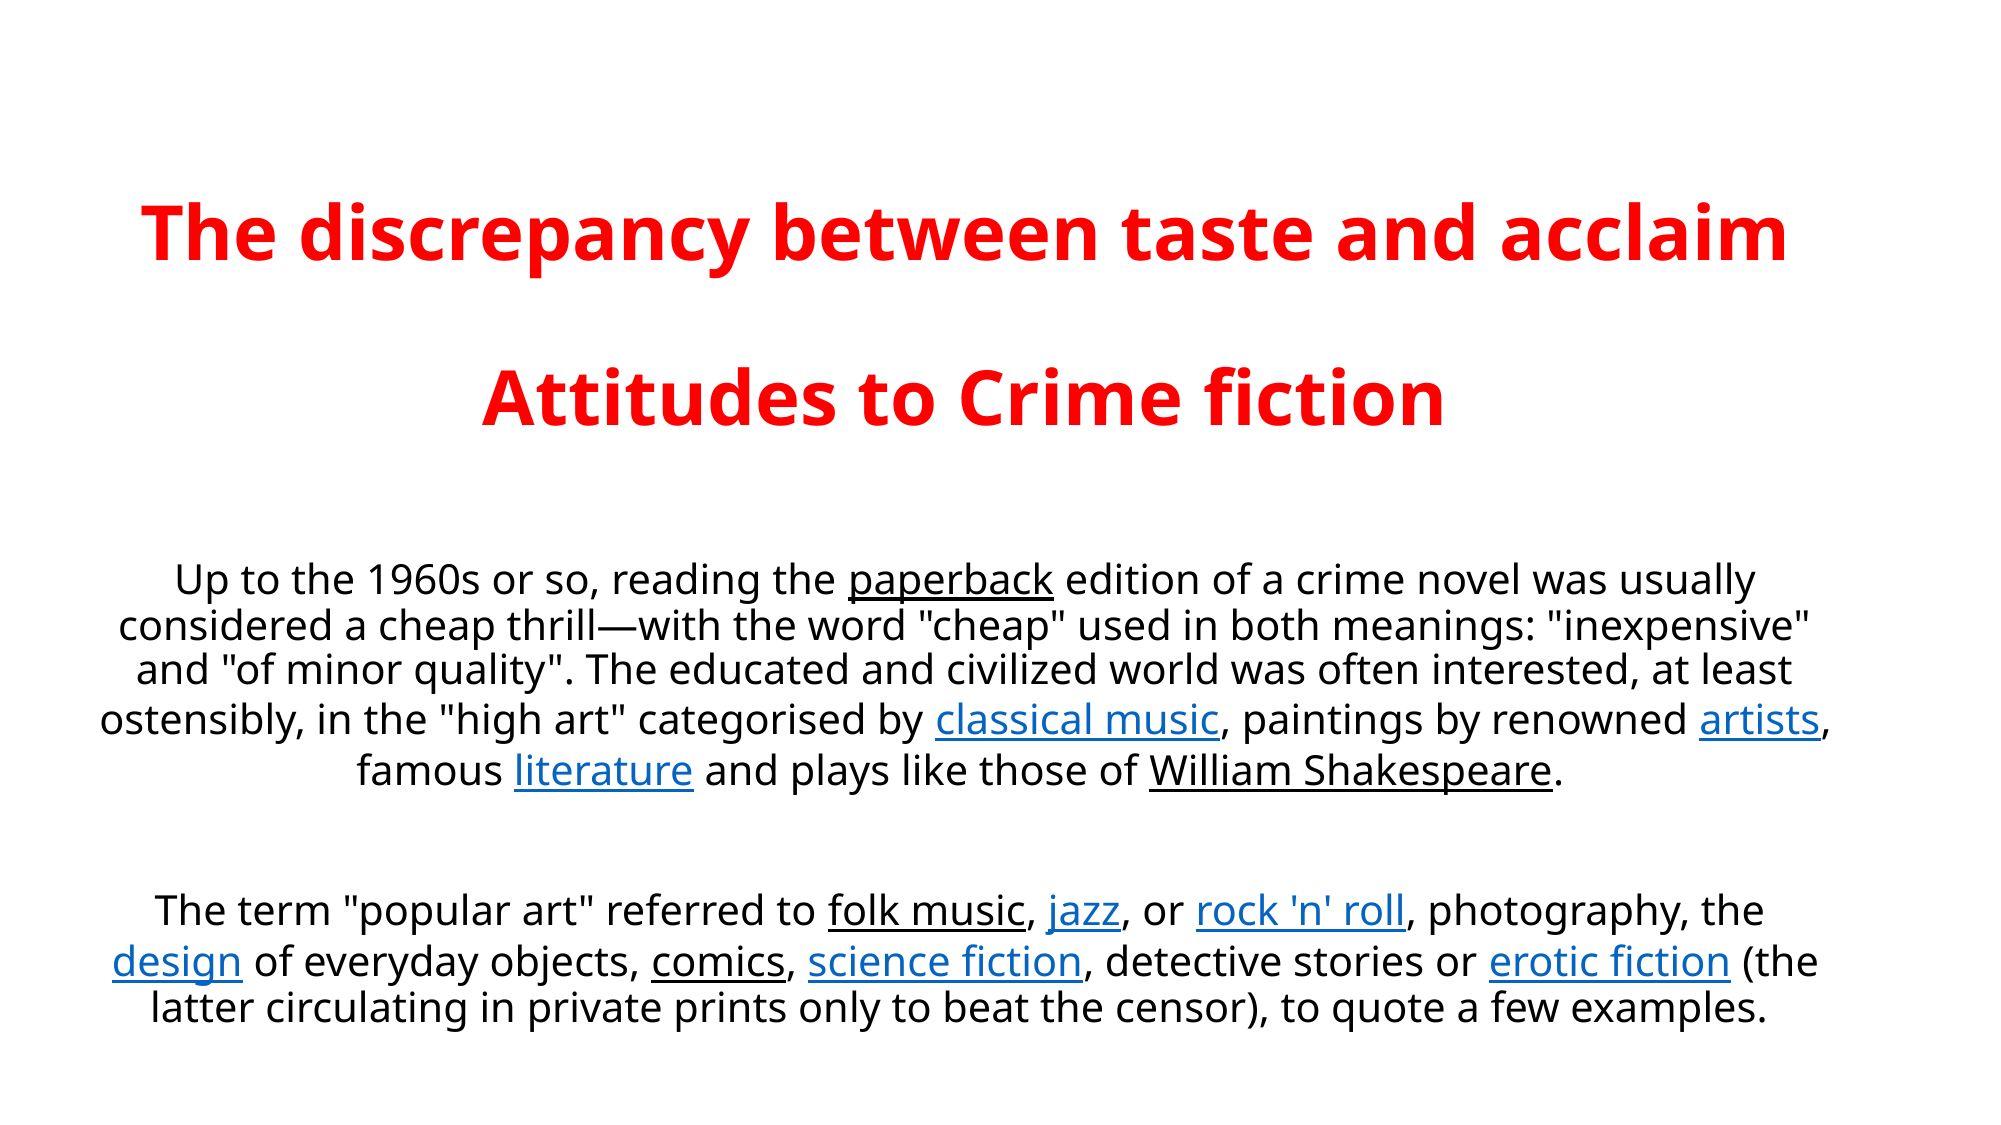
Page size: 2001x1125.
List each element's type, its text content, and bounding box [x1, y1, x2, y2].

title The discrepancy between taste and acclaim Attitudes to Crime fiction Up to the 1960s or so, reading the paperback edition of a crime novel was usually considered a cheap thrill—with the word "cheap" used in both meanings: "inexpensive" and "of minor quality". The educated and civilized world was often interested, at least ostensibly, in the "high art" categorised by classical music, paintings by renowned artists, famous literature and plays like those of William Shakespeare. The term "popular art" referred to folk music, jazz, or rock 'n' roll, photography, the design of everyday objects, comics, science fiction, detective stories or erotic fiction (the latter circulating in private prints only to beat the censor), to quote a few examples. [79, 59, 1852, 1040]
